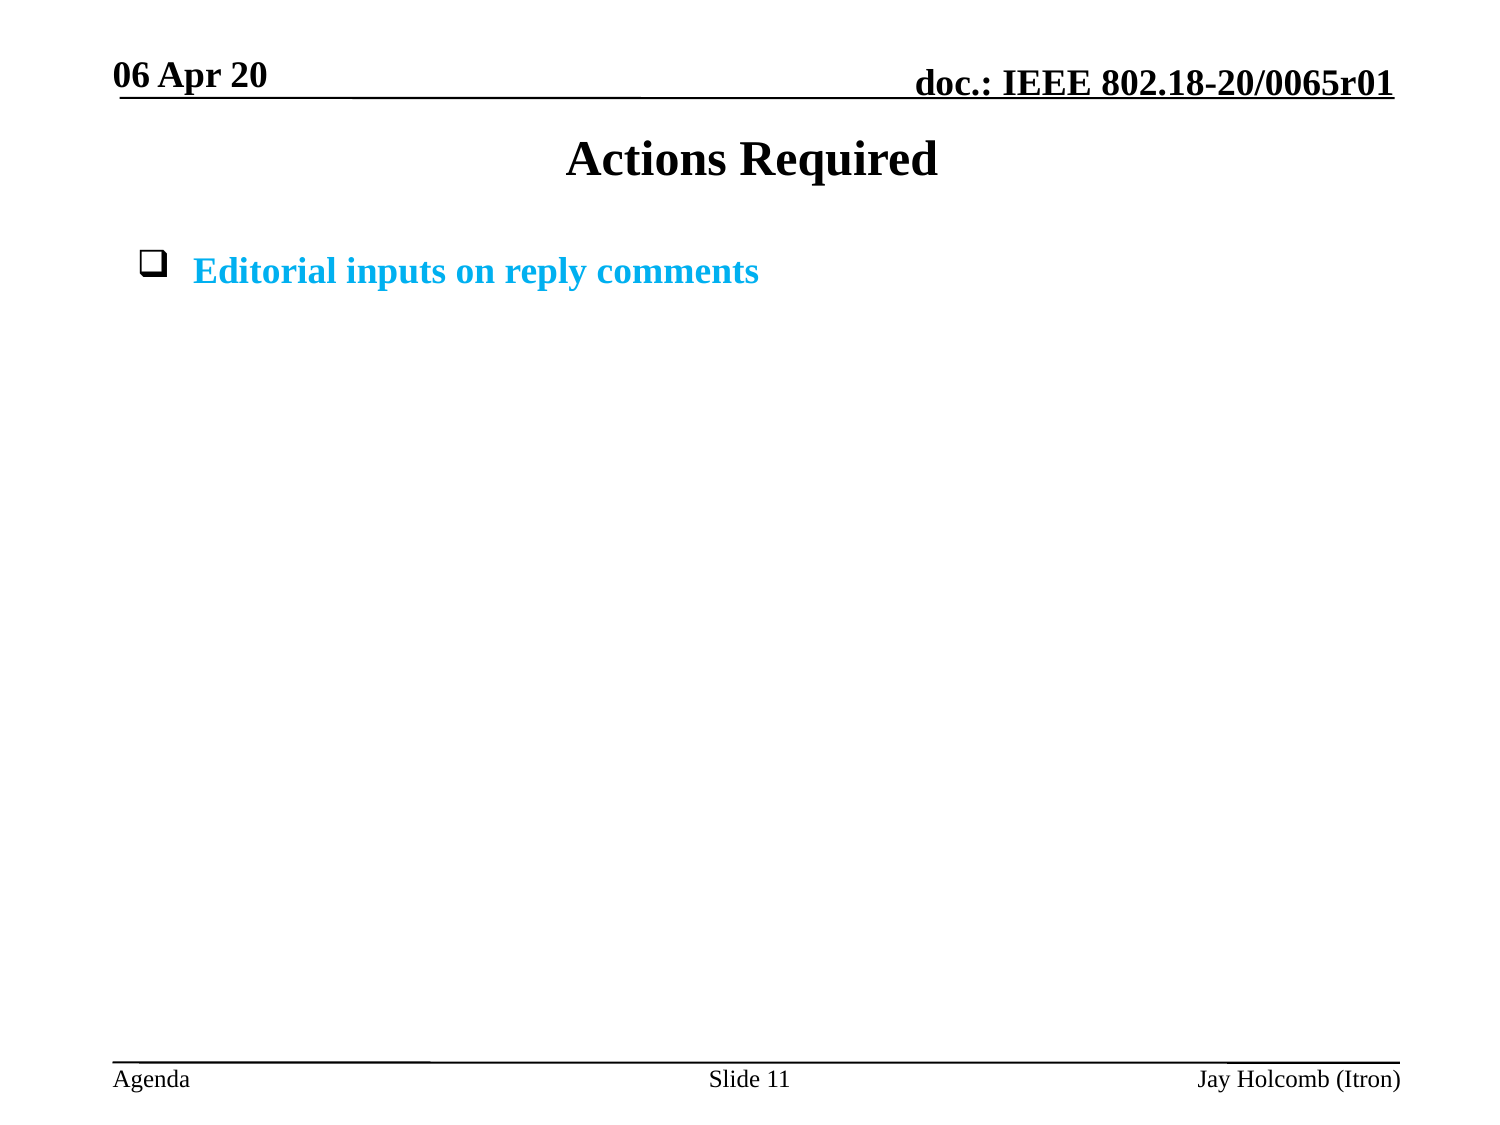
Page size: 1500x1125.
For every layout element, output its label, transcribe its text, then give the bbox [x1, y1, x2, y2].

footer Jay Holcomb (Itron) [878, 1061, 1402, 1093]
title Actions Required [114, 103, 1390, 180]
slide_number Slide 11 [699, 1061, 800, 1123]
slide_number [112, 49, 488, 95]
list Editorial inputs on reply comments [112, 180, 1474, 1065]
